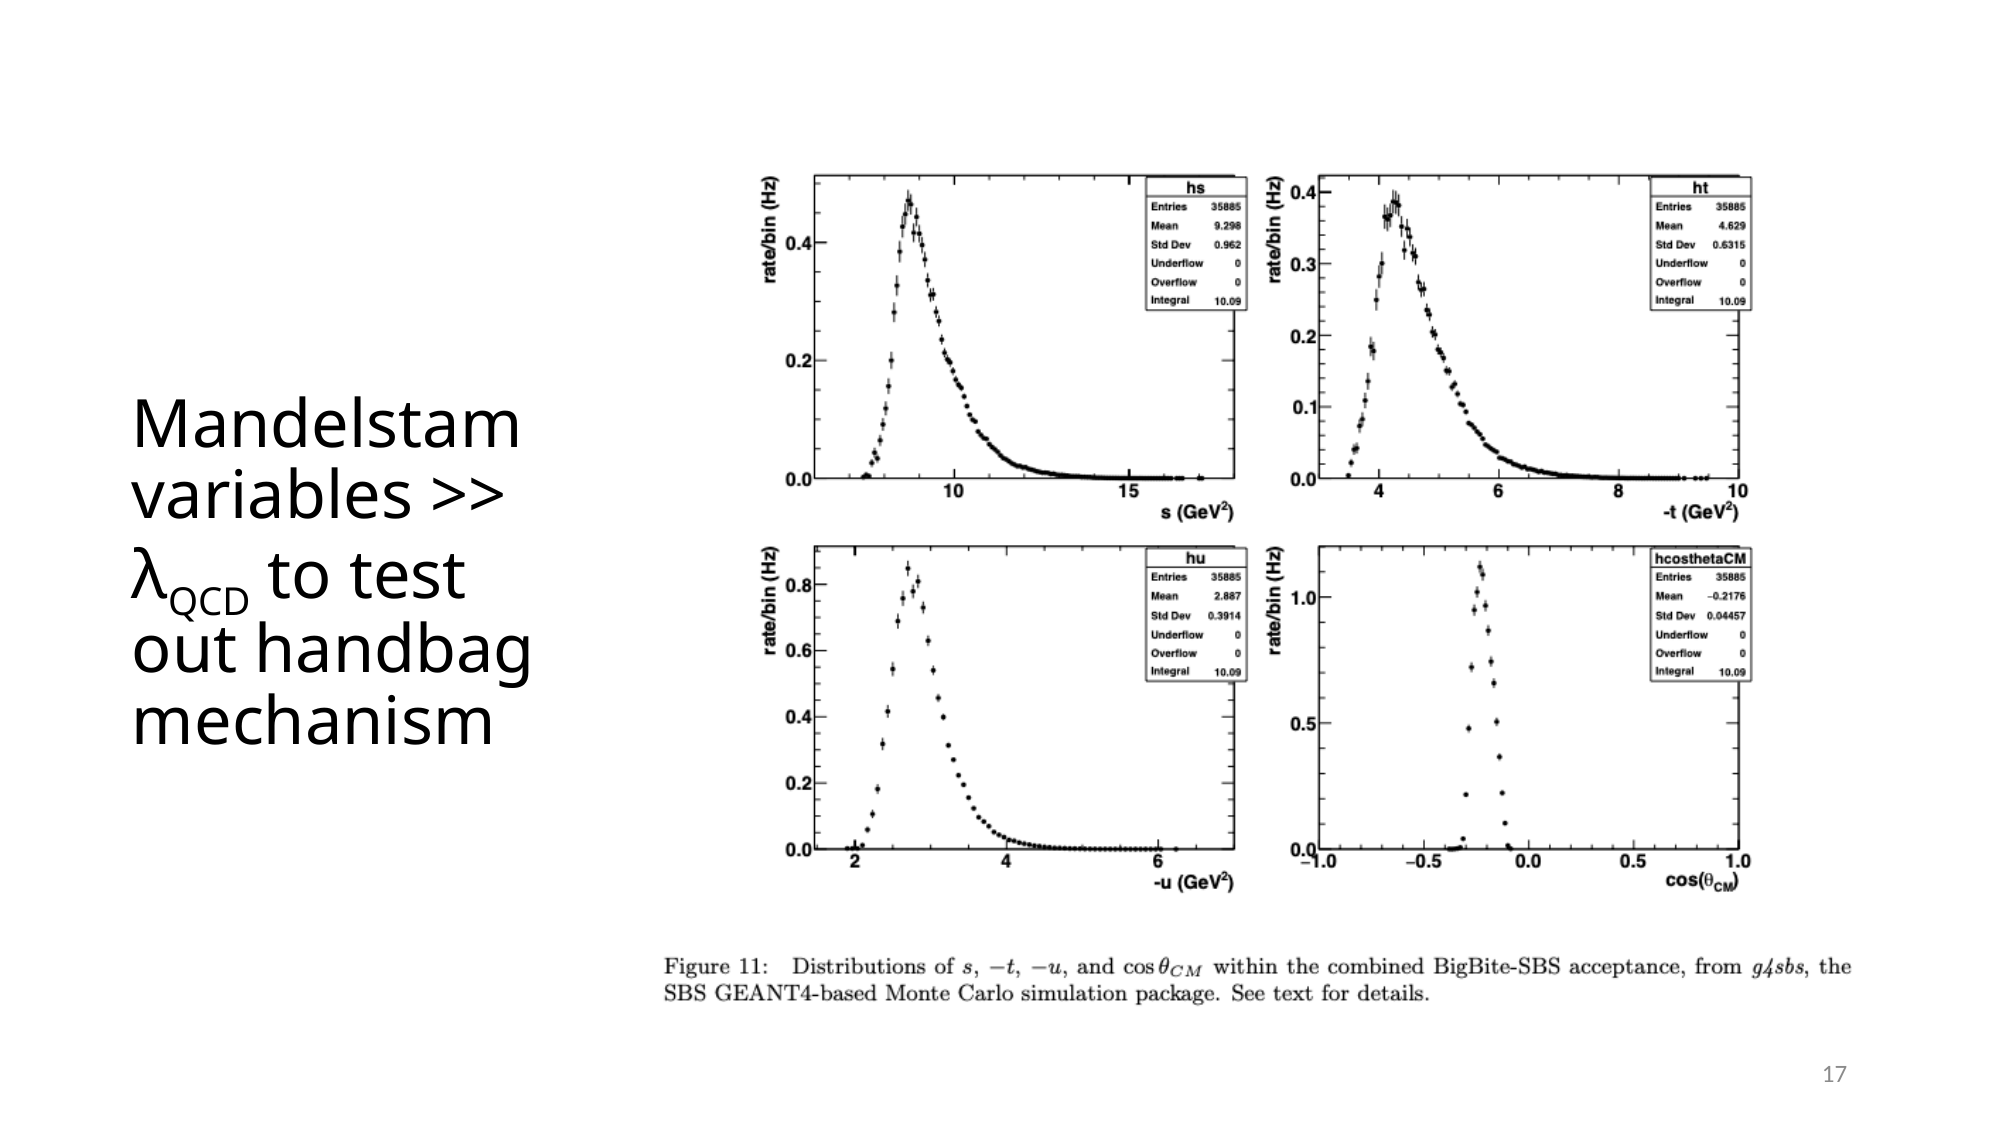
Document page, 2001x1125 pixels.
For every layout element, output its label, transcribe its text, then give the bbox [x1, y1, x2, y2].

title Mandelstam variables >> λQCD to test out handbag mechanism [116, 176, 565, 973]
slide_number 17 [1412, 1042, 1863, 1103]
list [633, 130, 1910, 1019]
